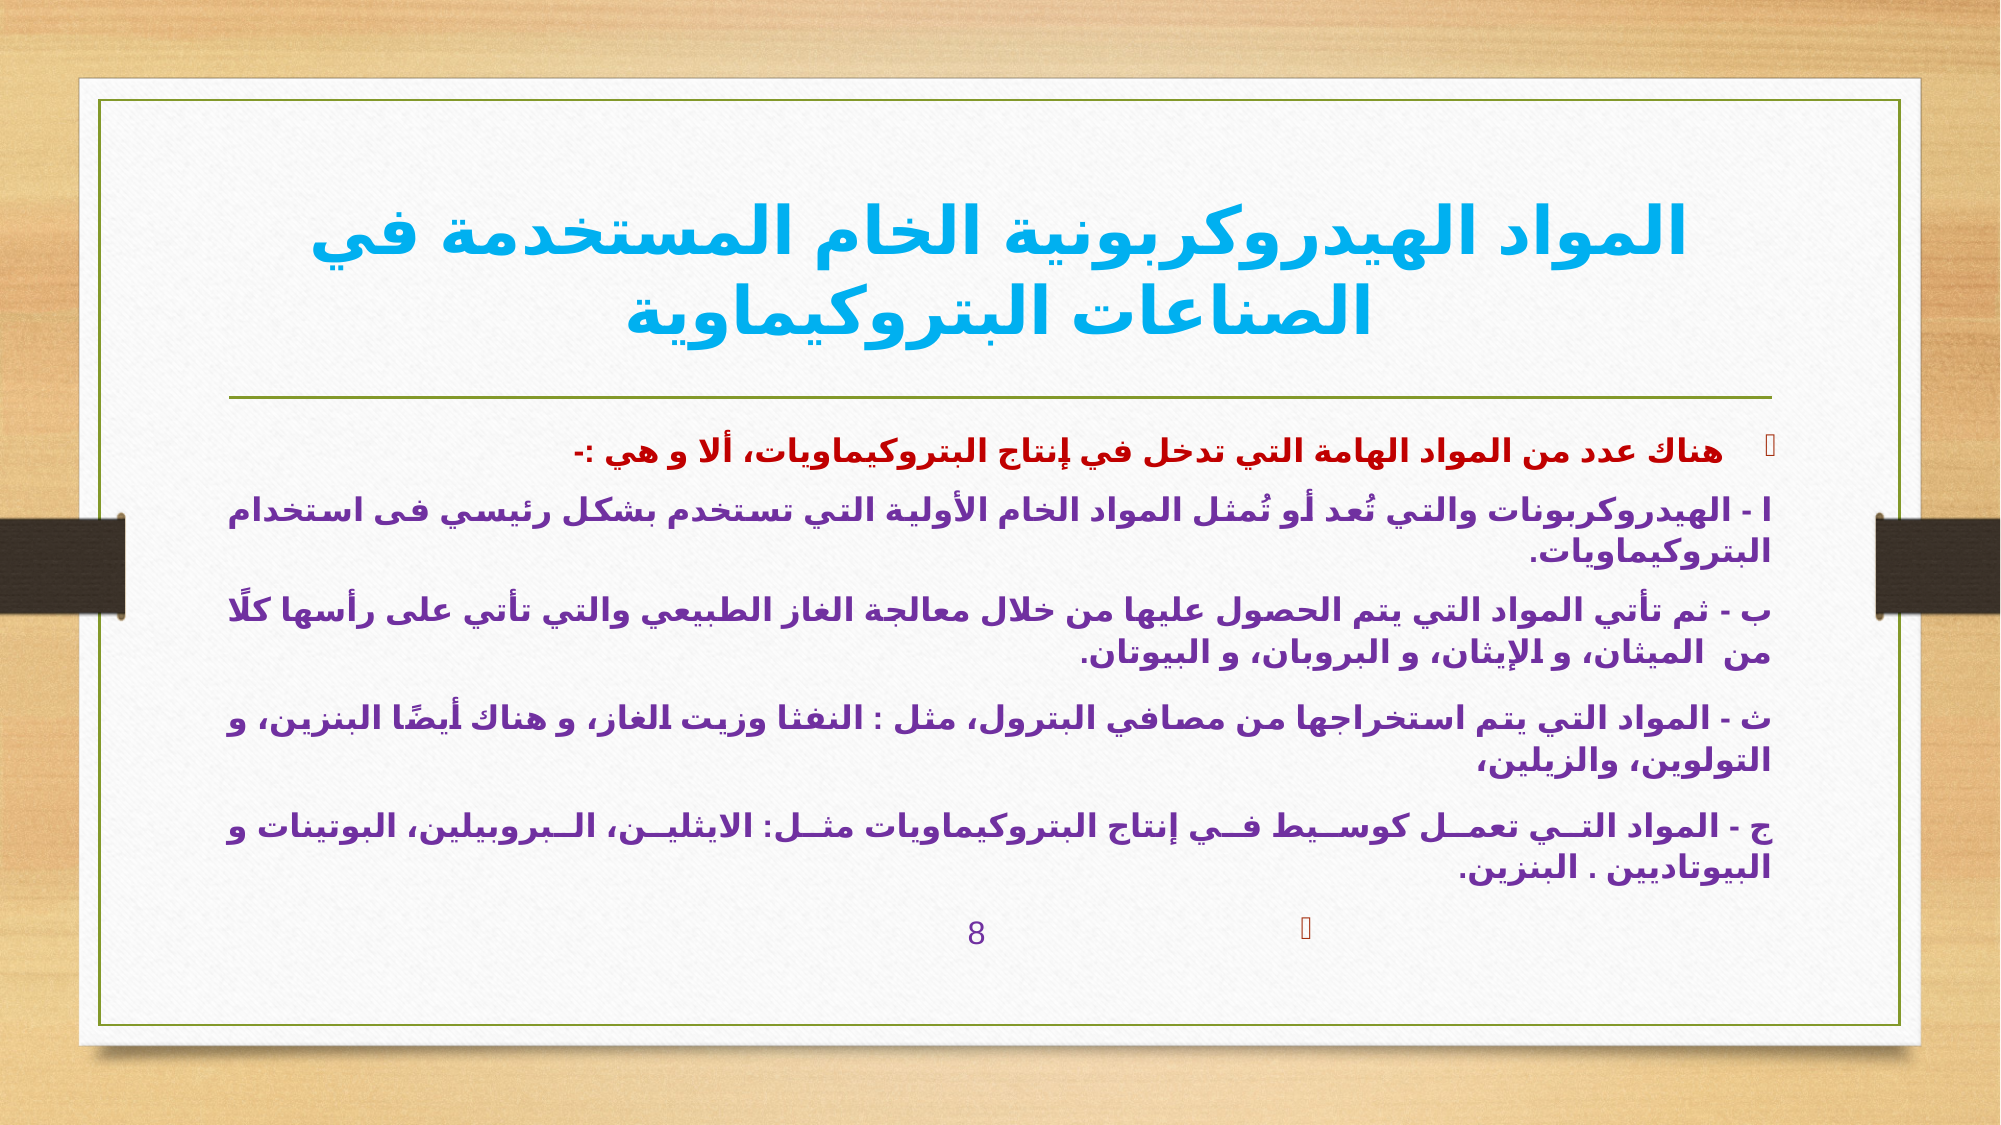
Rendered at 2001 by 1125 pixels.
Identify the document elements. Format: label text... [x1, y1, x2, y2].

title المواد الهيدروكربونية الخام المستخدمة في الصناعات البتروكيماوية [212, 161, 1788, 375]
picture [0, 0, 2001, 1125]
list هناك عدد من المواد الهامة التي تدخل في إنتاج البتروكيماويات، ألا و هي :- ا - الهيدروكربونات والتي تُعد أو تُمثل المواد الخام الأولية التي تستخدم بشكل رئيسي فى استخدام البتروكيماويات. ب - ثم تأتي المواد التي يتم الحصول عليها من خلال معالجة الغاز الطبيعي والتي تأتي على رأسها كلًا من الميثان، و الإيثان، و البروبان، و البيوتان. ث - المواد التي يتم استخراجها من مصافي البترول، مثل : النفثا وزيت الغاز، و هناك أيضًا البنزين، و التولوين، والزيلين، ج - المواد التي تعمل كوسيط في إنتاج البتروكيماويات مثل: الايثلين، البروبيلين، البوتينات و البيوتاديين . البنزين. 8 [212, 419, 1788, 964]
